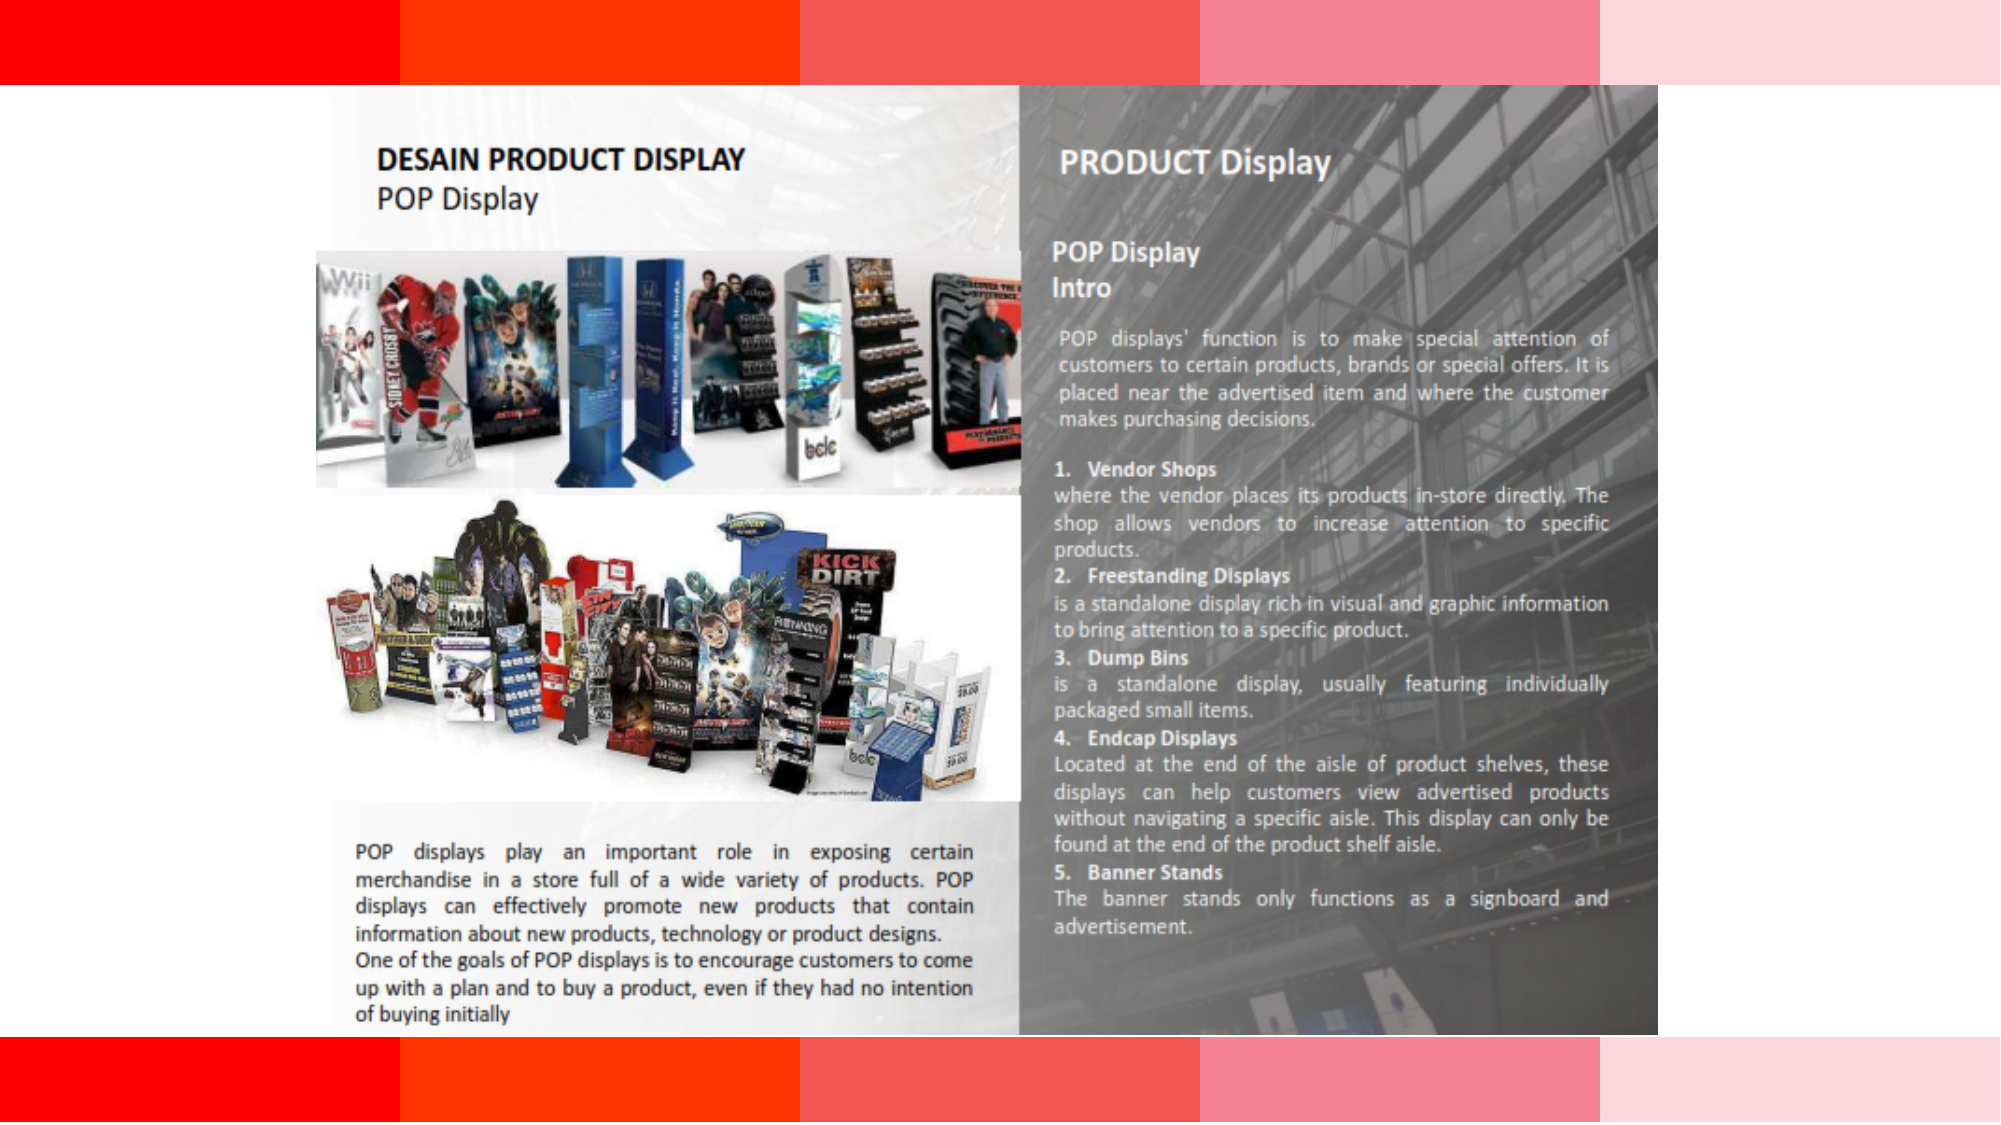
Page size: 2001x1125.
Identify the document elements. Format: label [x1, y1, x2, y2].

picture [316, 85, 1658, 1035]
table_header [800, 1037, 1200, 1122]
table_header [0, 0, 400, 85]
table_header [1600, 1037, 2000, 1122]
table_header [1600, 0, 2000, 85]
table_header [1200, 1037, 1600, 1122]
table_header [0, 1037, 400, 1122]
table_header [800, 0, 1200, 85]
table_header [1200, 0, 1600, 85]
table_header [400, 1037, 800, 1122]
table_header [400, 0, 800, 85]
